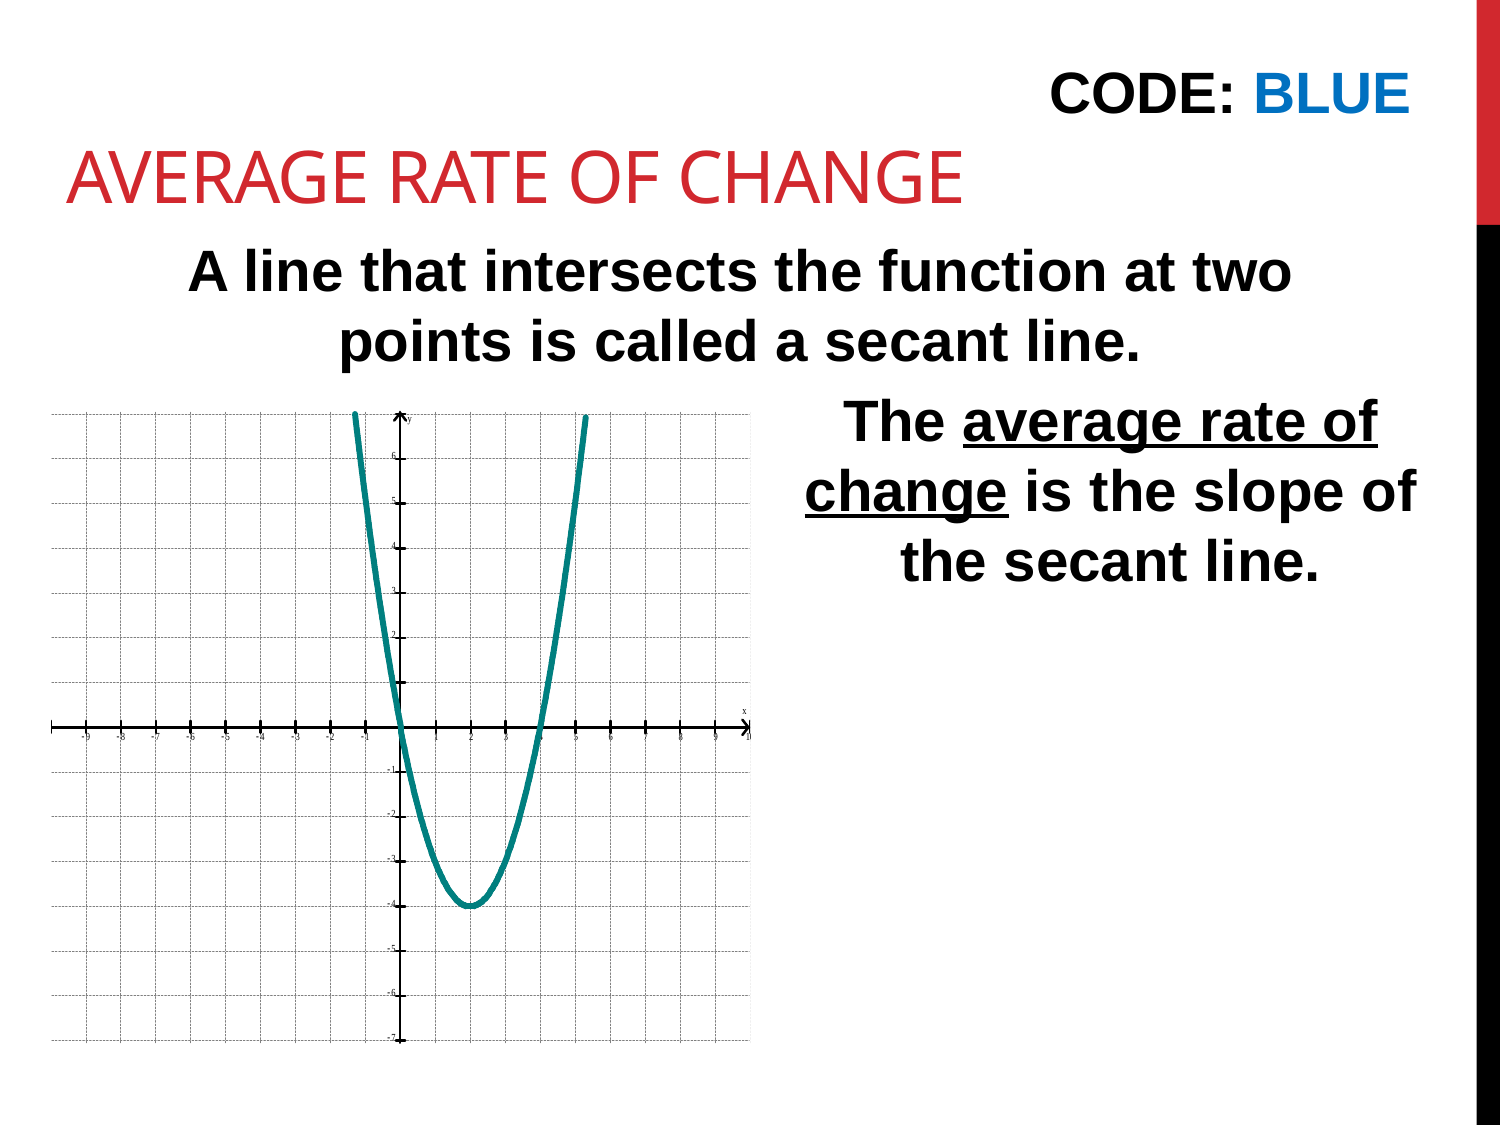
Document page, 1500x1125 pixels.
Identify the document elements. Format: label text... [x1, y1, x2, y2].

title AVERAGE RATE OF CHANGE [51, 40, 1002, 226]
text_box CODE: BLUE [1034, 47, 1439, 133]
list The average rate of change is the slope of the secant line. [782, 375, 1439, 542]
list A line that intersects the function at two points is called a secant line. [154, 225, 1327, 392]
picture [50, 410, 751, 1045]
